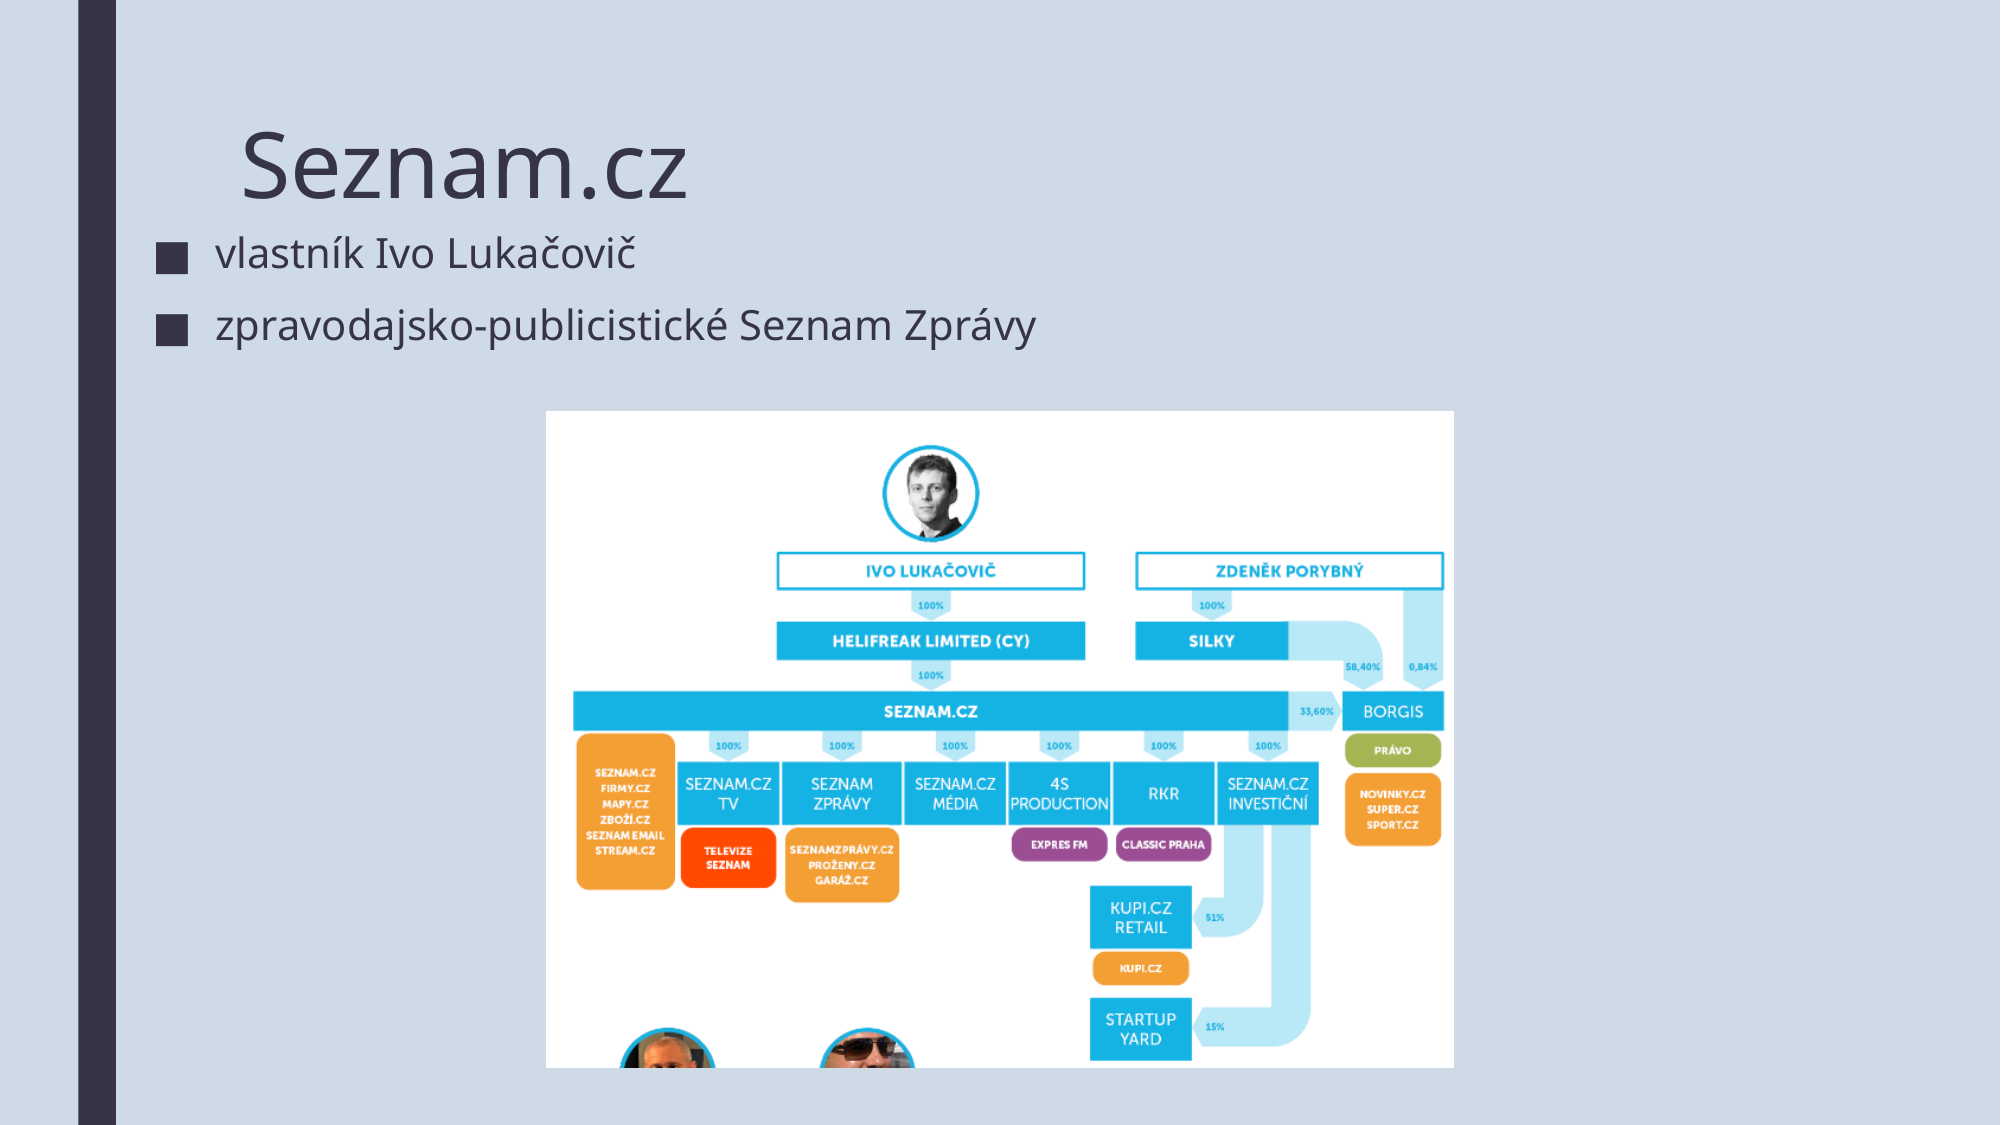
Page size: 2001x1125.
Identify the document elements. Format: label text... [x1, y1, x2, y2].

picture [546, 411, 1454, 1068]
list vlastník Ivo Lukačovič zpravodajsko-publicistické Seznam Zprávy [137, 223, 1863, 938]
title Seznam.cz [225, 112, 1800, 223]
